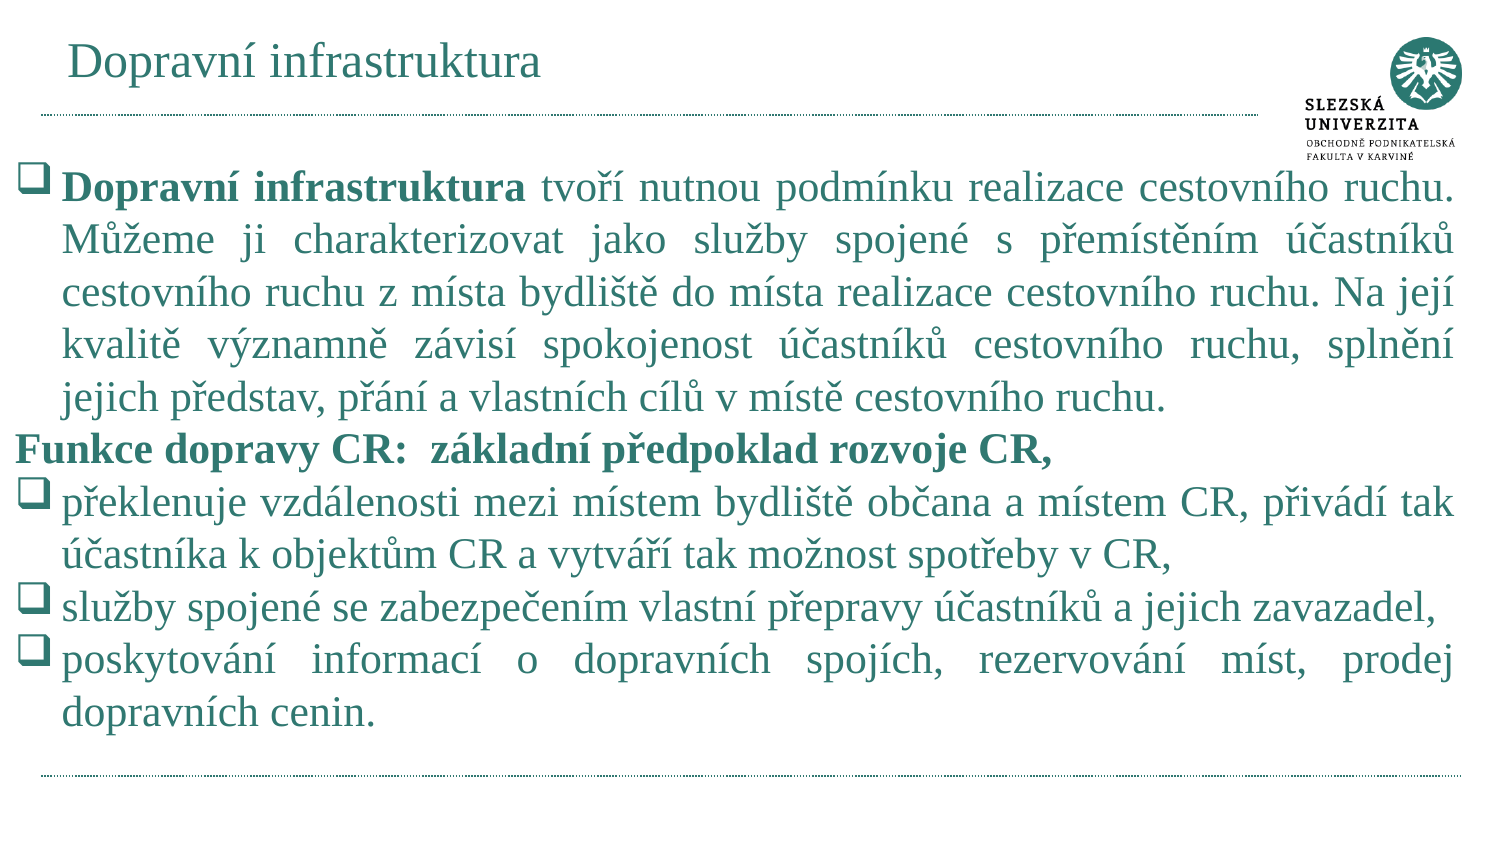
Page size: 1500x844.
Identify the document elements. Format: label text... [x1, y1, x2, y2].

title Dopravní infrastruktura [53, 20, 1317, 104]
text_box Dopravní infrastruktura tvoří nutnou podmínku realizace cestovního ruchu. Můžeme ji charakterizovat jako služby spojené s přemístěním účastníků cestovního ruchu z místa bydliště do místa realizace cestovního ruchu. Na její kvalitě významně závisí spokojenost účastníků cestovního ruchu, splnění jejich představ, přání a vlastních cílů v místě cestovního ruchu. Funkce dopravy CR: základní předpoklad rozvoje CR, překlenuje vzdálenosti mezi místem bydliště občana a místem CR, přivádí tak účastníka k objektům CR a vytváří tak možnost spotřeby v CR, služby spojené se zabezpečením vlastní přepravy účastníků a jejich zavazadel, poskytování informací o dopravních spojích, rezervování míst, prodej dopravních cenin. [0, 150, 1471, 793]
picture [1305, 37, 1462, 150]
